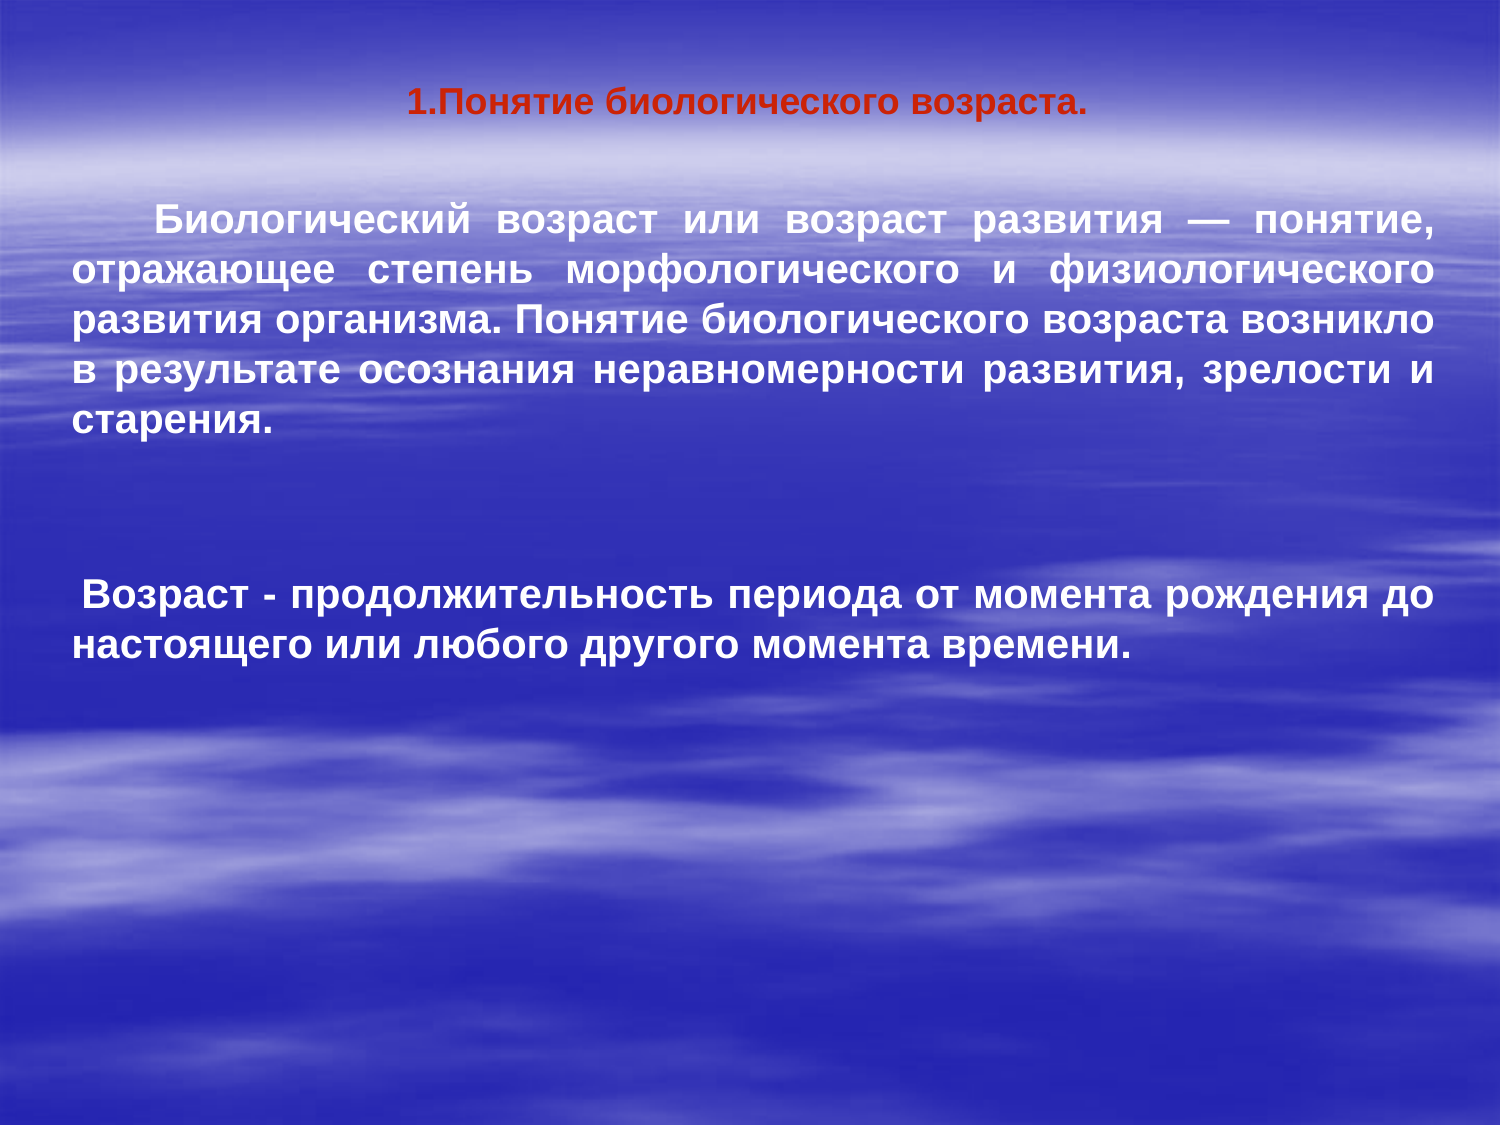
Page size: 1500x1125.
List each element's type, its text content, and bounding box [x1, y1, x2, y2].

title 1.Понятие биологического возраста. [49, 37, 1446, 162]
list Биологический возраст или возраст развития — понятие, отражающее степень морфологического и физиологического развития организма. Понятие биологического возраста возникло в результате осознания неравномерности развития, зрелости и старения. Возраст - продолжительность периода от момента рождения до настоящего или любого другого момента времени. [0, 184, 1451, 1125]
